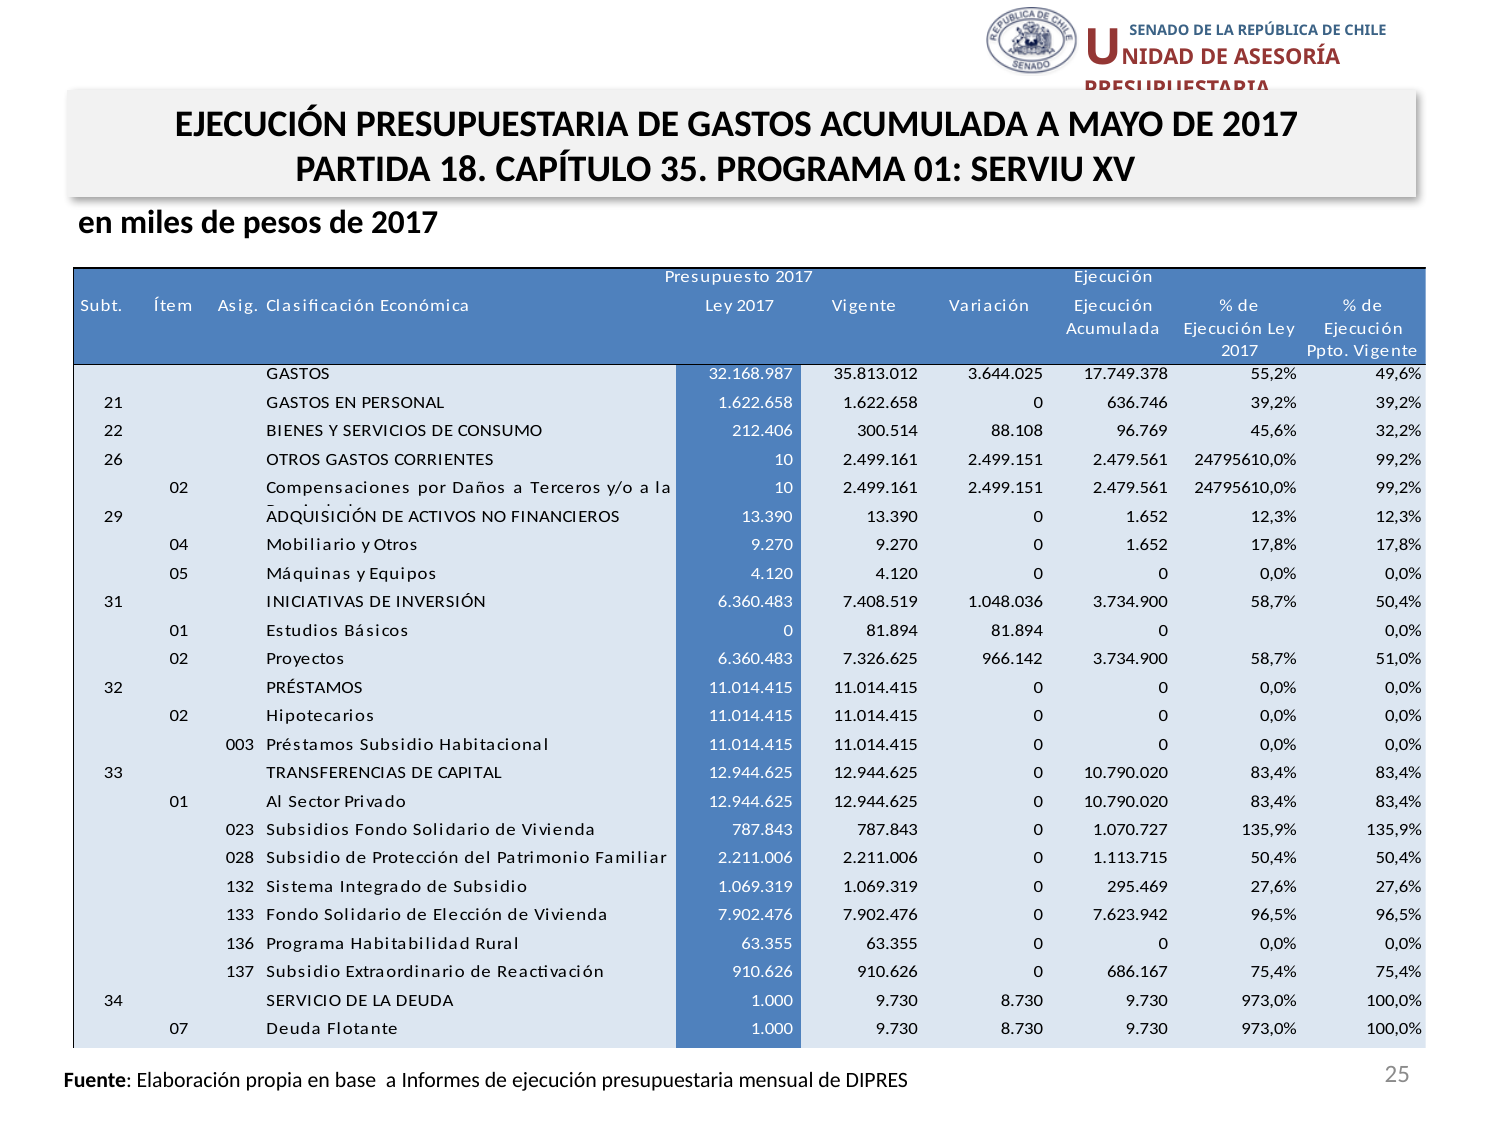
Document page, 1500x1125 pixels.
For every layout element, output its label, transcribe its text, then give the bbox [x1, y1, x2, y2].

slide_number 25 [1074, 1058, 1425, 1103]
text_box EJECUCIÓN PRESUPUESTARIA DE GASTOS ACUMULADA A MAYO DE 2017 PARTIDA 18. CAPÍTULO 35. PROGRAMA 01: SERVIU XV [67, 90, 1415, 197]
picture [986, 7, 1079, 76]
footer Fuente: Elaboración propia en base a Informes de ejecución presupuestaria mensual de DIPRES [48, 1058, 1428, 1119]
text_box en miles de pesos de 2017 [63, 192, 1414, 268]
picture [72, 266, 1428, 1050]
